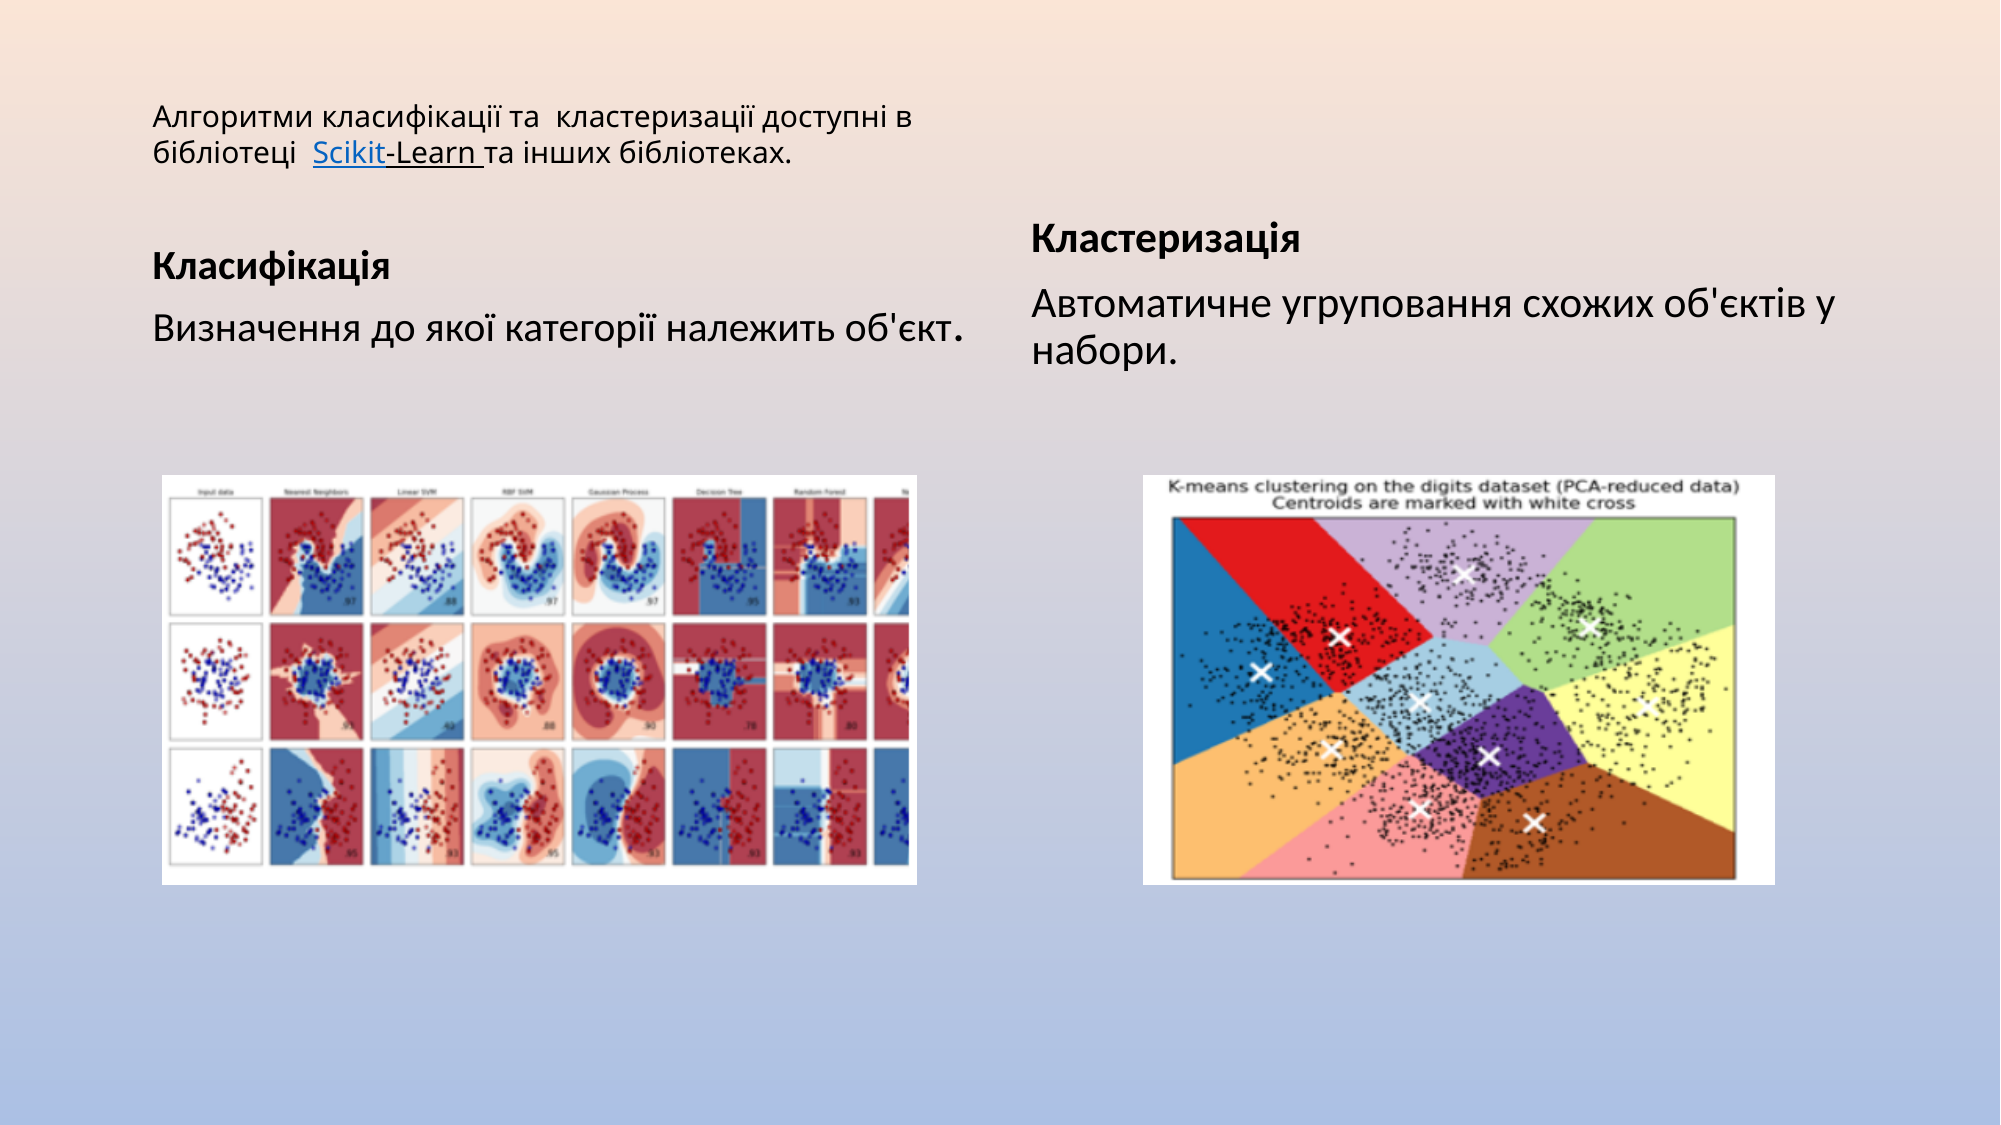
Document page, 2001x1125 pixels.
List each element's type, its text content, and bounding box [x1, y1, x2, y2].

title Алгоритми класифікації та кластеризації доступні в бібліотеці Scikit-Learn та інших бібліотеках. [137, 62, 1863, 223]
list Класифікація Визначення до якої категорії належить об'єкт. [137, 222, 984, 358]
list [162, 475, 917, 885]
list Кластеризація Автоматичне угруповання схожих об'єктів у набори. [1016, 207, 1867, 382]
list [1143, 475, 1775, 885]
